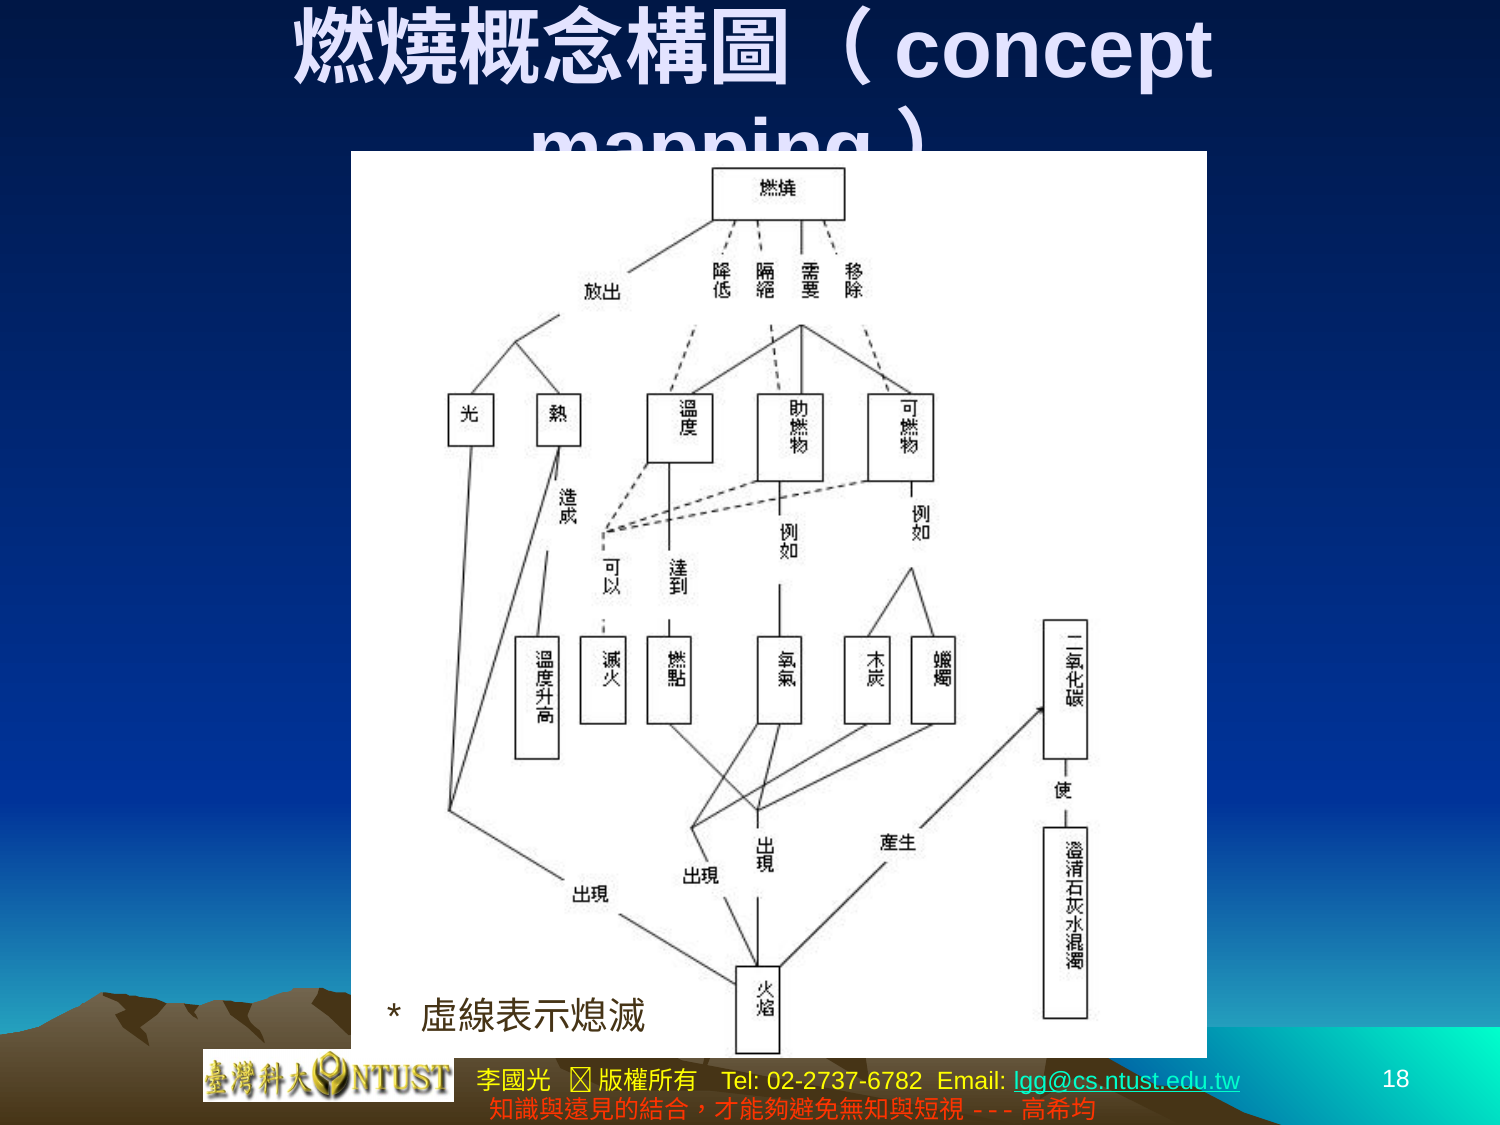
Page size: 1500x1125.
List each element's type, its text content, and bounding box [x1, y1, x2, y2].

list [351, 151, 1208, 1058]
slide_number 18 [1074, 1024, 1426, 1101]
title 燃燒概念構圖（concept mapping） [77, 0, 1429, 188]
picture [203, 1049, 454, 1102]
